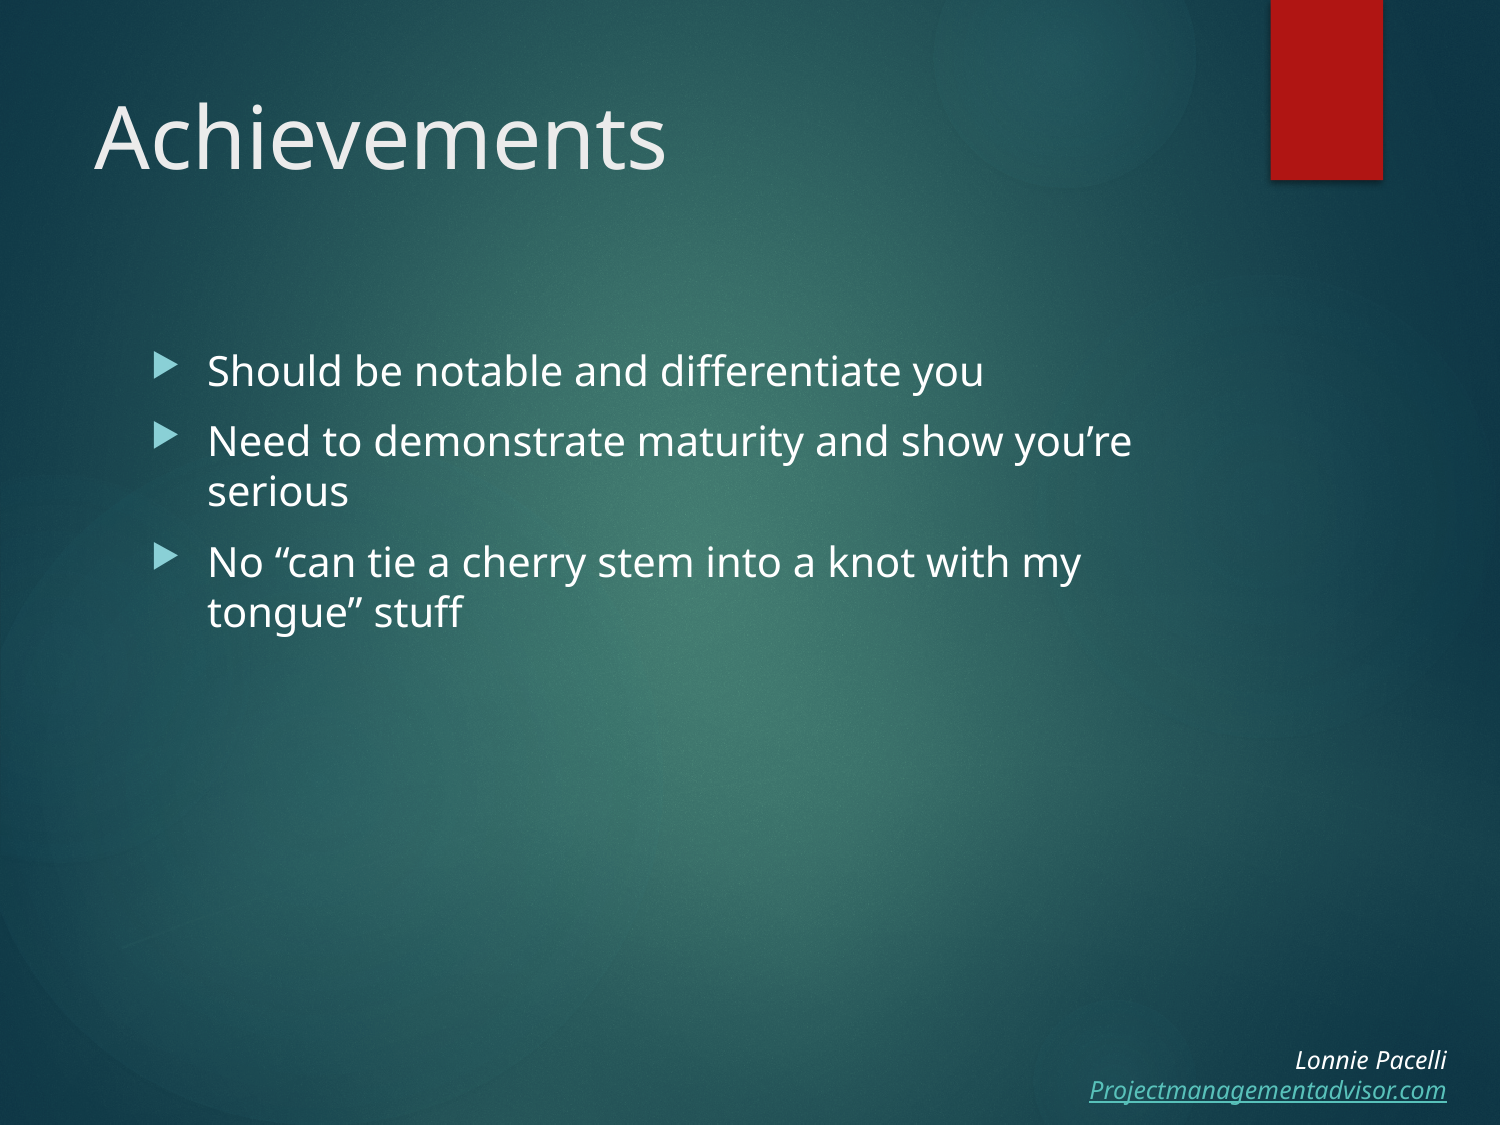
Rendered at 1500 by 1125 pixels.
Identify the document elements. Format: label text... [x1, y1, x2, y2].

text_box Lonnie Pacelli Projectmanagementadvisor.com [1074, 1036, 1462, 1116]
list Should be notable and differentiate you Need to demonstrate maturity and show you’re serious No “can tie a cherry stem into a knot with my tongue” stuff [135, 336, 1237, 1025]
title Achievements [79, 74, 1237, 304]
